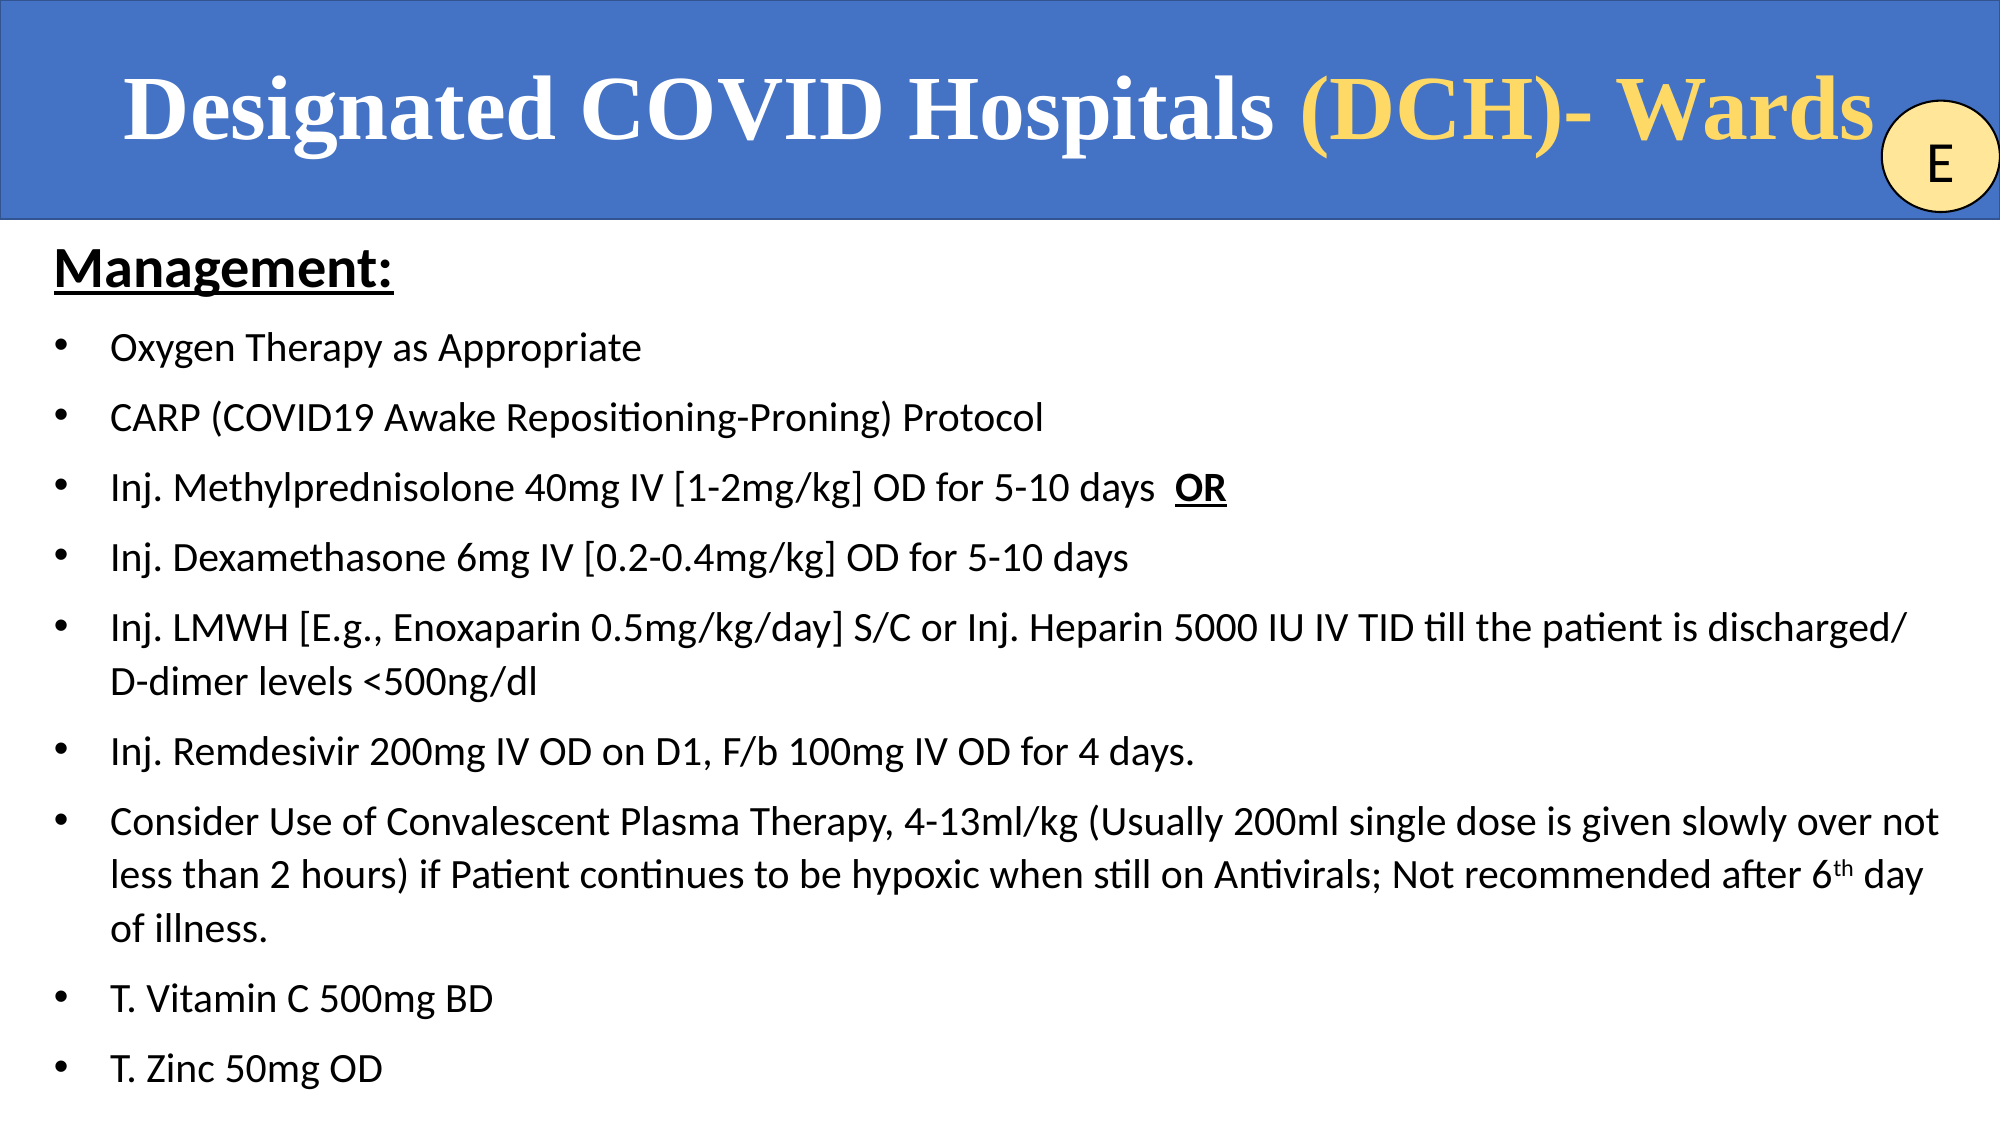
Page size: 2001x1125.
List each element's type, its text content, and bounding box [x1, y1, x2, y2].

text_box Designated COVID Hospitals (DCH)- Wards [0, 0, 2000, 220]
text_box Management: Oxygen Therapy as Appropriate CARP (COVID19 Awake Repositioning-Proning) Protocol Inj. Methylprednisolone 40mg IV [1-2mg/kg] OD for 5-10 days OR Inj. Dexamethasone 6mg IV [0.2-0.4mg/kg] OD for 5-10 days Inj. LMWH [E.g., Enoxaparin 0.5mg/kg/day] S/C or Inj. Heparin 5000 IU IV TID till the patient is discharged/ D-dimer levels <500ng/dl Inj. Remdesivir 200mg IV OD on D1, F/b 100mg IV OD for 4 days. Consider Use of Convalescent Plasma Therapy, 4-13ml/kg (Usually 200ml single dose is given slowly over not less than 2 hours) if Patient continues to be hypoxic when still on Antivirals; Not recommended after 6th day of illness. T. Vitamin C 500mg BD T. Zinc 50mg OD [39, 216, 1972, 1099]
text_box E [1880, 99, 2000, 214]
